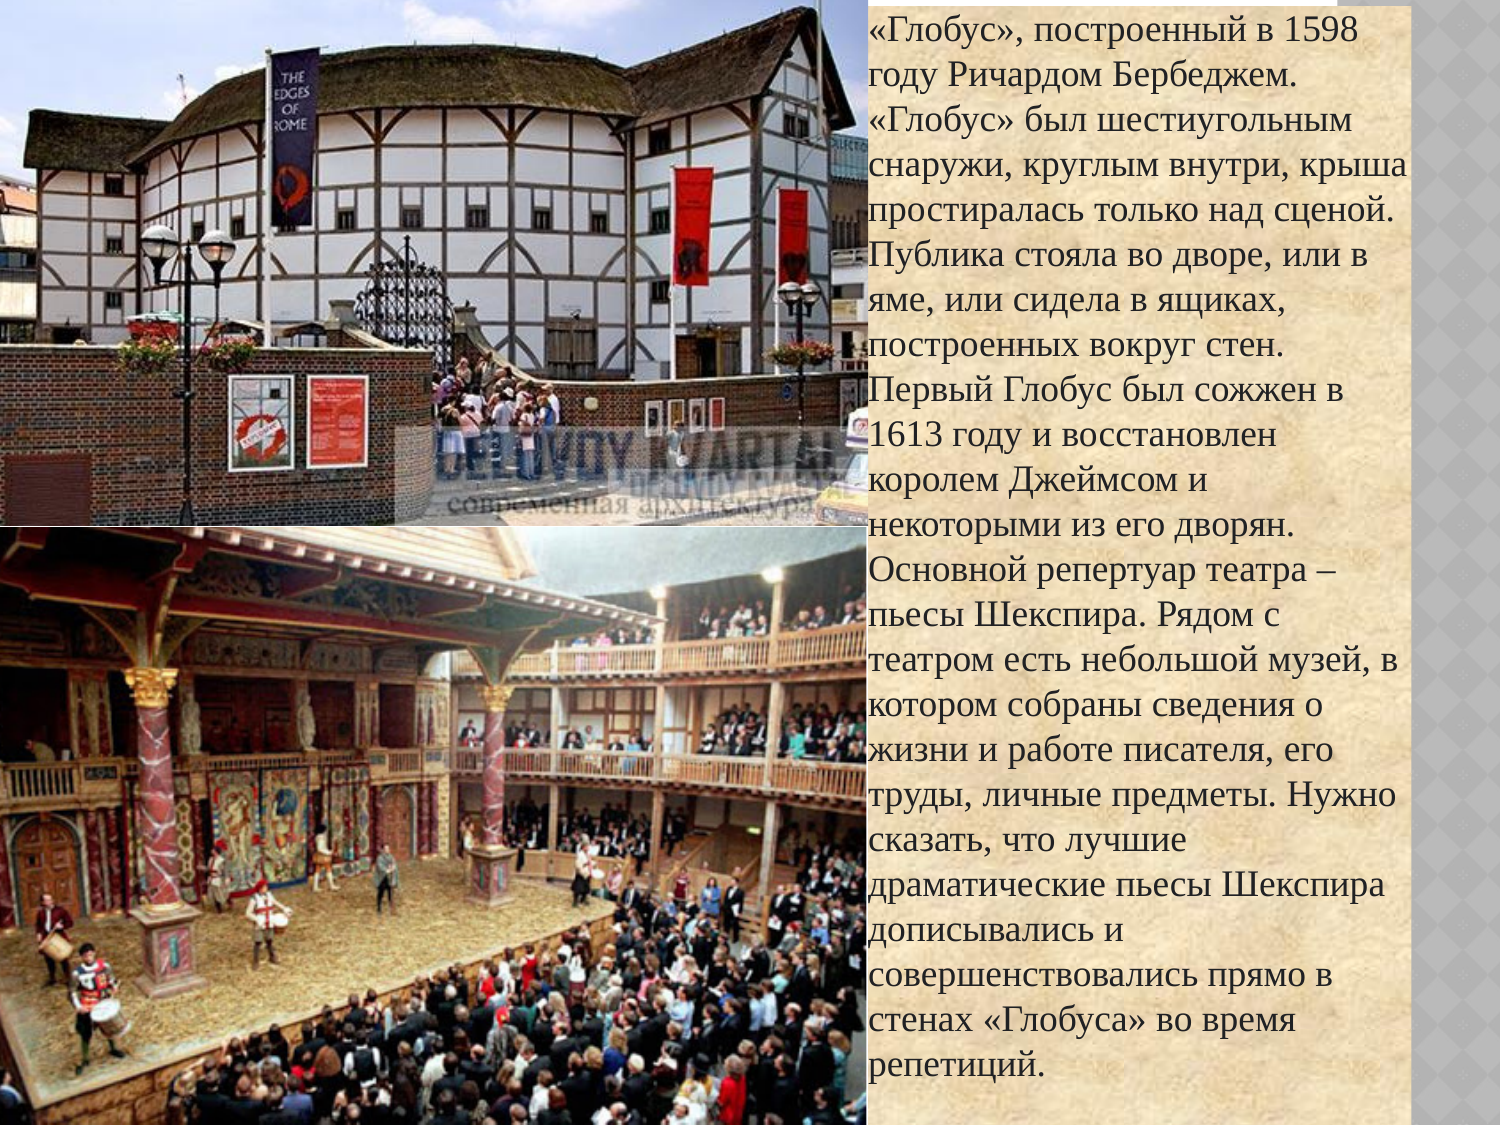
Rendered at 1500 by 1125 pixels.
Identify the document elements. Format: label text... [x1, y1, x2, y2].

text_box «Глобус», построенный в 1598 году Ричардом Бербеджем. «Глобус» был шестиугольным снаружи, круглым внутри, крыша простиралась только над сценой. Публика стояла во дворе, или в яме, или сидела в ящиках, построенных вокруг стен. Первый Глобус был сожжен в 1613 году и восстановлен королем Джеймсом и некоторыми из его дворян. Основной репертуар театра – пьесы Шекспира. Рядом с театром есть небольшой музей, в котором собраны сведения о жизни и работе писателя, его труды, личные предметы. Нужно сказать, что лучшие драматические пьесы Шекспира дописывались и совершенствовались прямо в стенах «Глобуса» во время репетиций. [872, 6, 1412, 1125]
picture [0, 0, 869, 1125]
